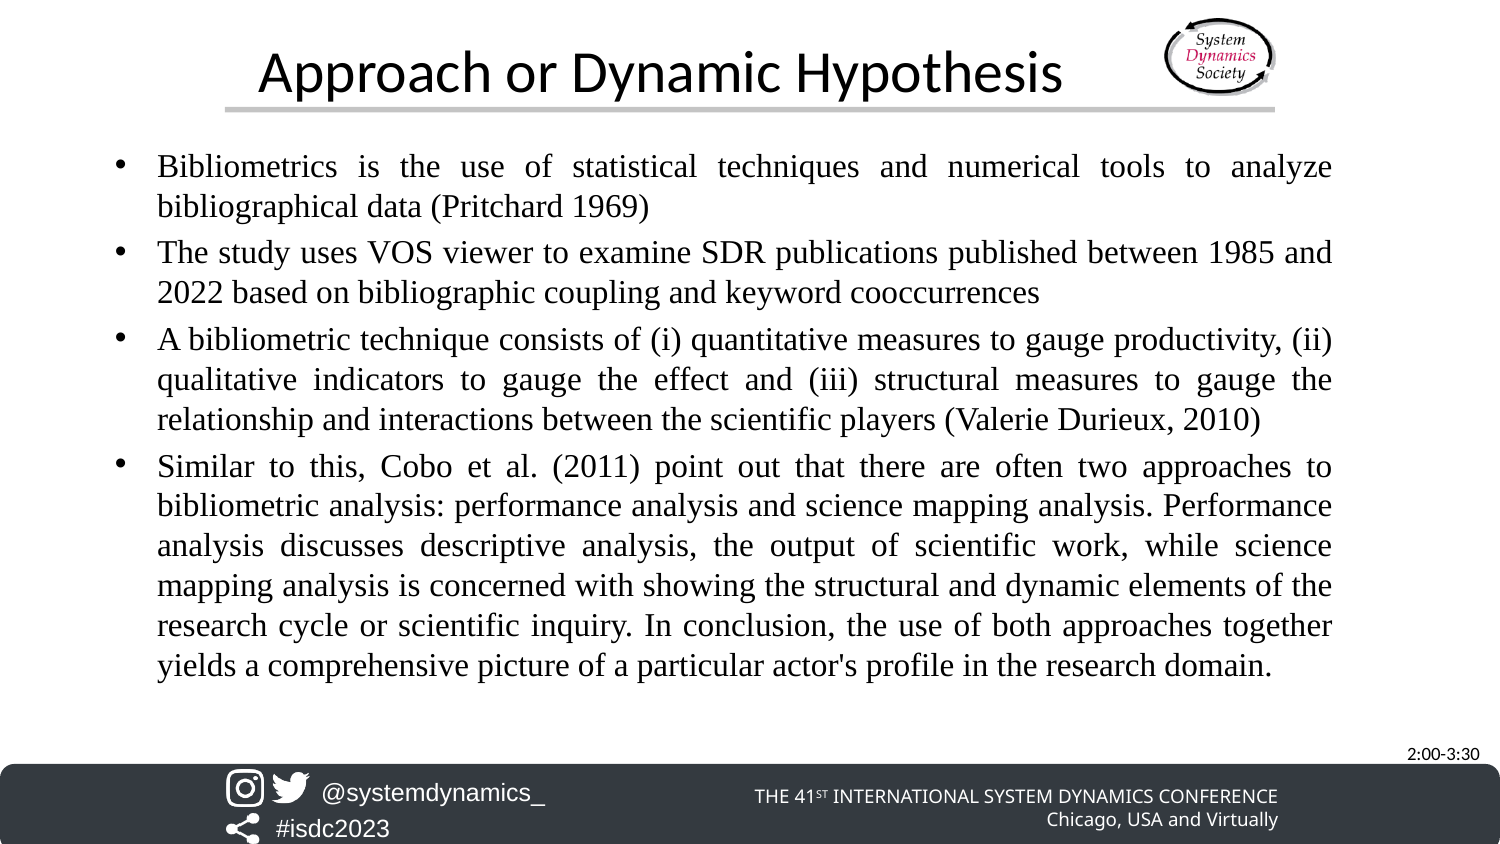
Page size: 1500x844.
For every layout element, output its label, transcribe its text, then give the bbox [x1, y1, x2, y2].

text_box [223, 105, 1277, 115]
text_box 2:00-3:30 [1392, 733, 1500, 763]
title Approach or Dynamic Hypothesis [243, 25, 1257, 113]
list Bibliometrics is the use of statistical techniques and numerical tools to analyze bibliographical data (Pritchard 1969) The study uses VOS viewer to examine SDR publications published between 1985 and 2022 based on bibliographic coupling and keyword cooccurrences A bibliometric technique consists of (i) quantitative measures to gauge productivity, (ii) qualitative indicators to gauge the effect and (iii) structural measures to gauge the relationship and interactions between the scientific players (Valerie Durieux, 2010) Similar to this, Cobo et al. (2011) point out that there are often two approaches to bibliometric analysis: performance analysis and science mapping analysis. Performance analysis discusses descriptive analysis, the output of scientific work, while science mapping analysis is concerned with showing the structural and dynamic elements of the research cycle or scientific inquiry. In conclusion, the use of both approaches together yields a comprehensive picture of a particular actor's profile in the research domain. [99, 136, 1350, 760]
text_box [0, 763, 1500, 844]
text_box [1164, 18, 1276, 96]
